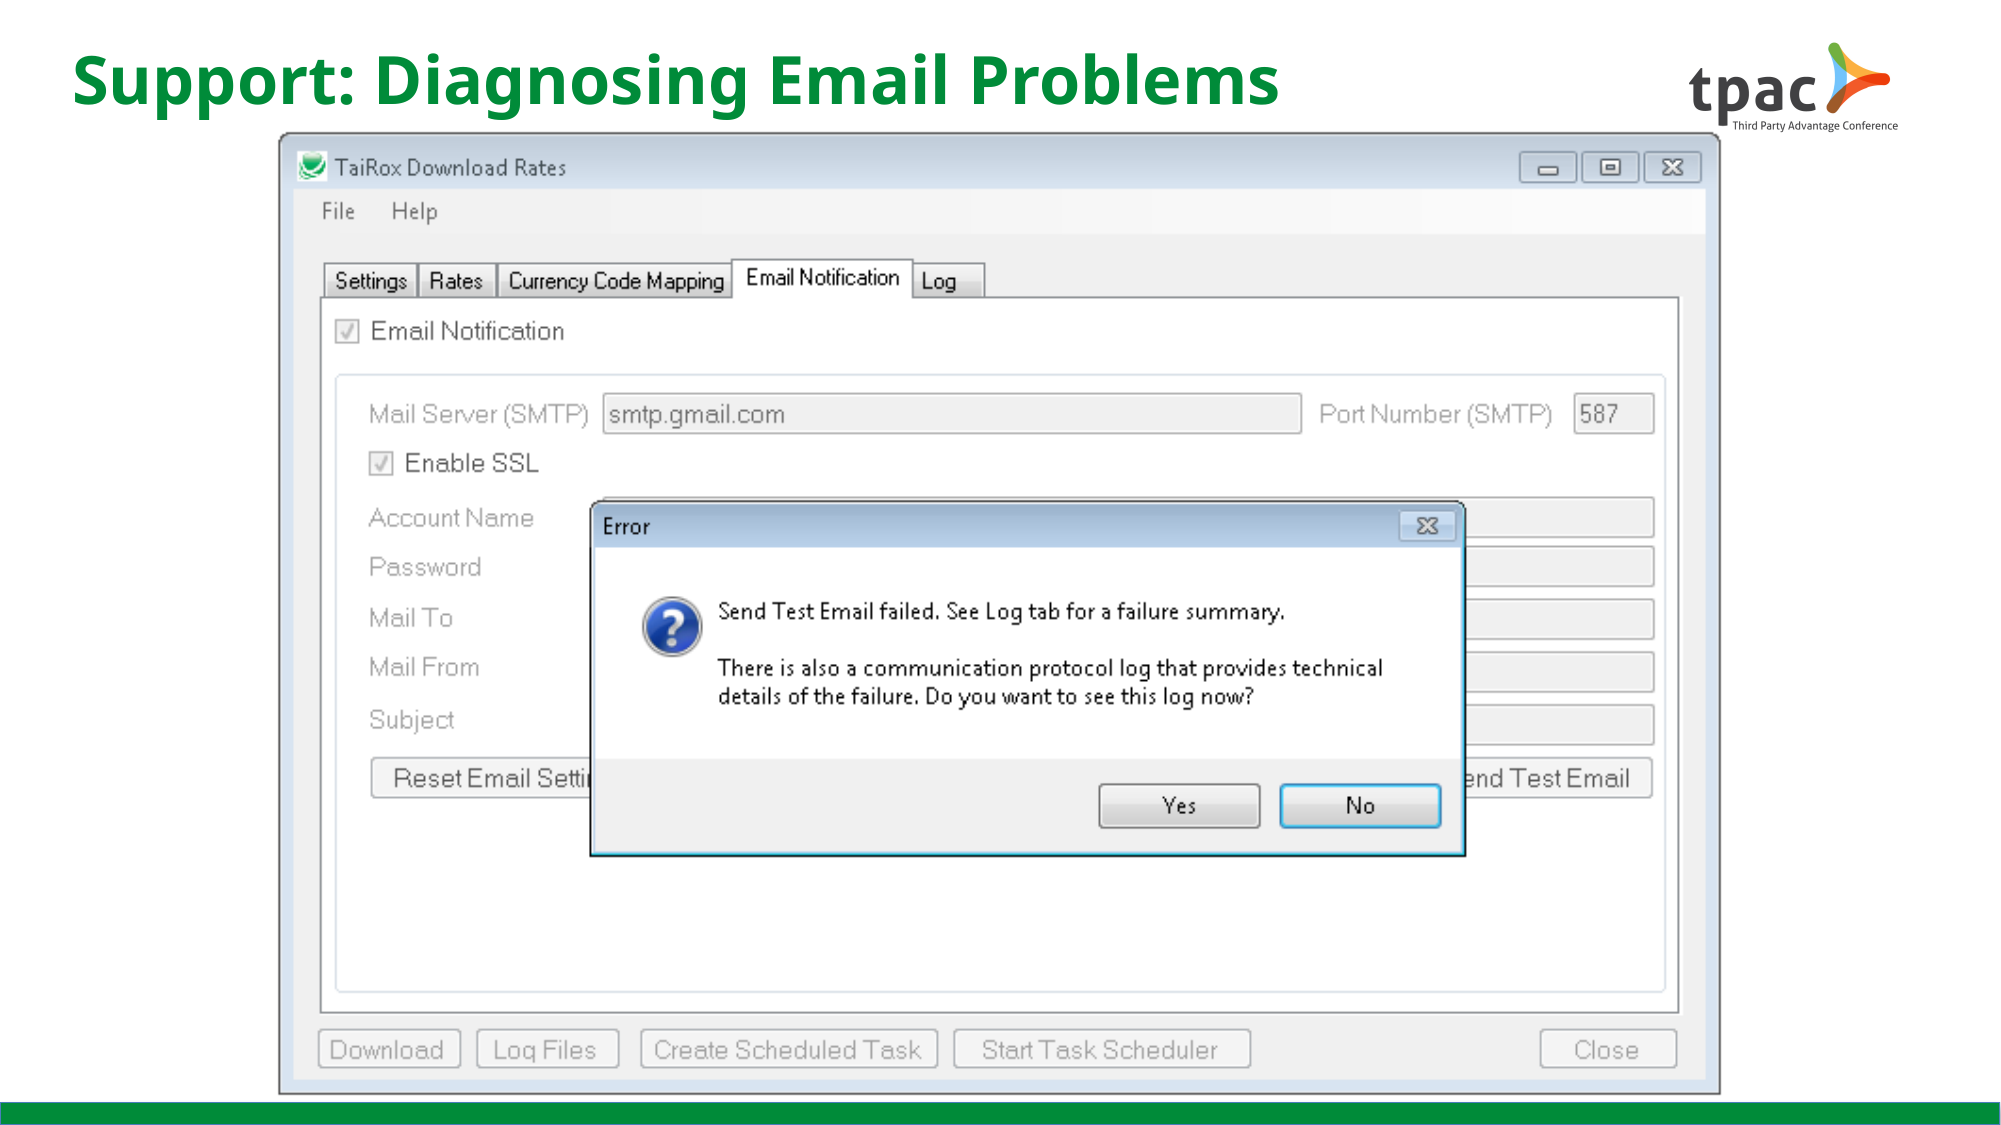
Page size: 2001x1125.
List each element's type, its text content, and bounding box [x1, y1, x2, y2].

picture [275, 40, 1900, 1099]
title Support: Diagnosing Email Problems [57, 27, 1583, 128]
